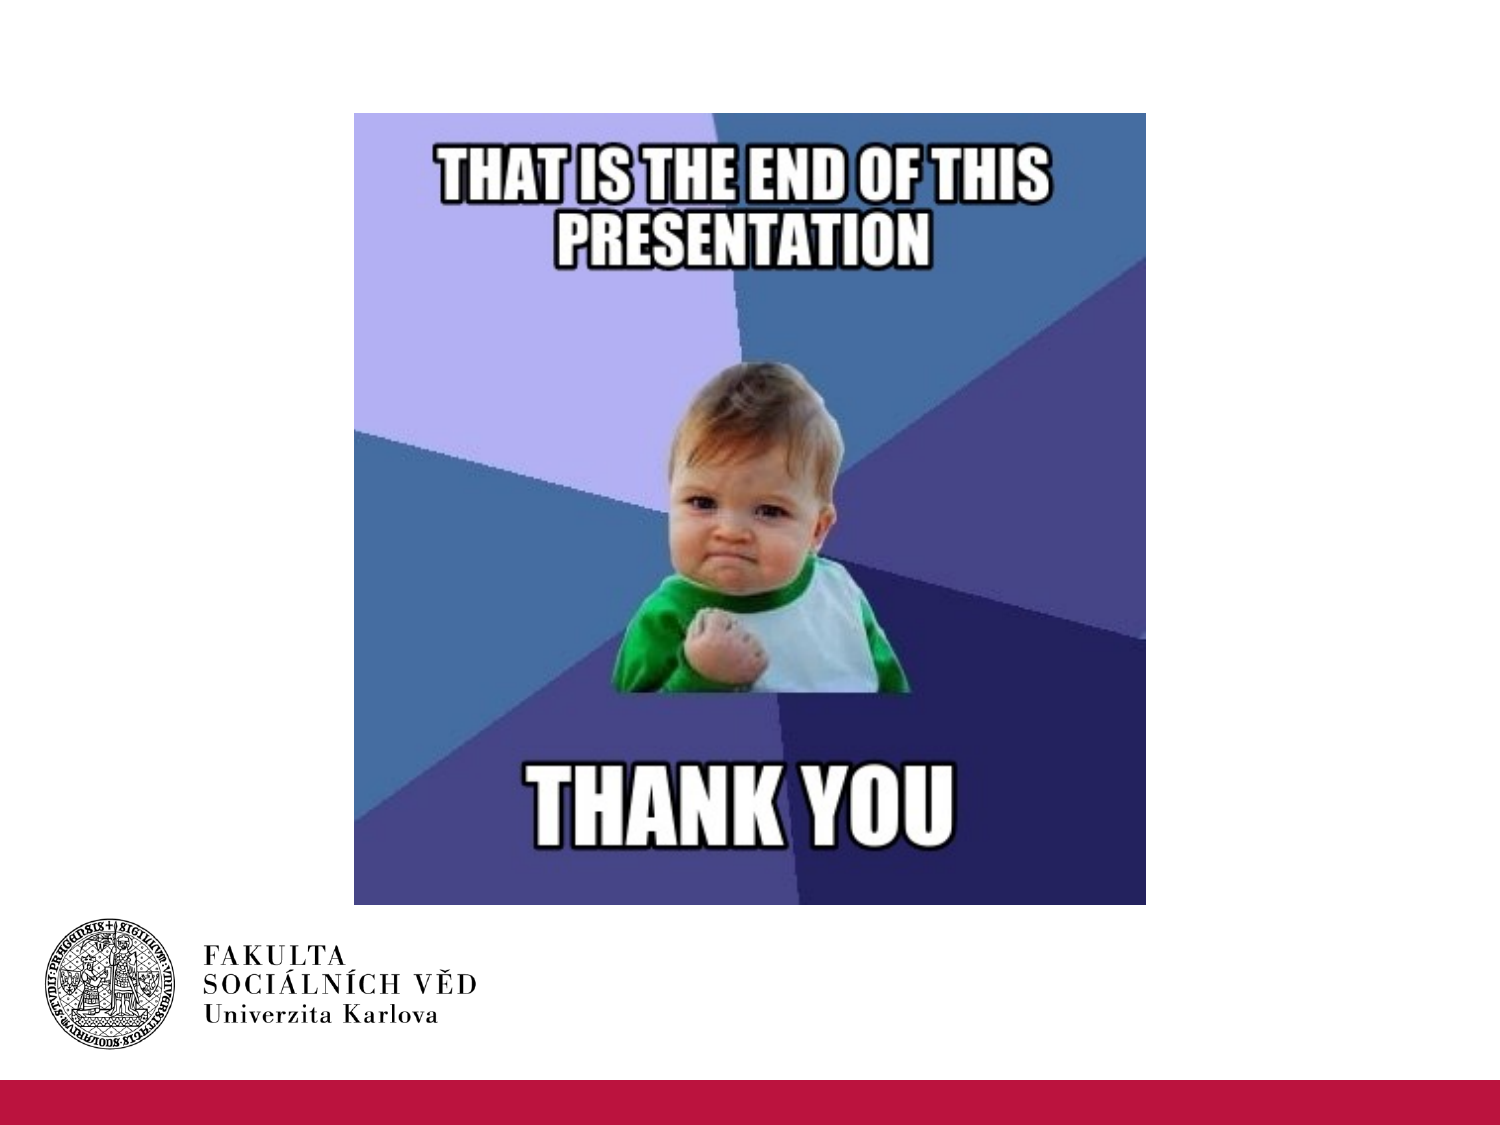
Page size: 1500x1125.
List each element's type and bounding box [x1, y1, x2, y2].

picture [41, 916, 479, 1051]
picture [354, 113, 1146, 906]
